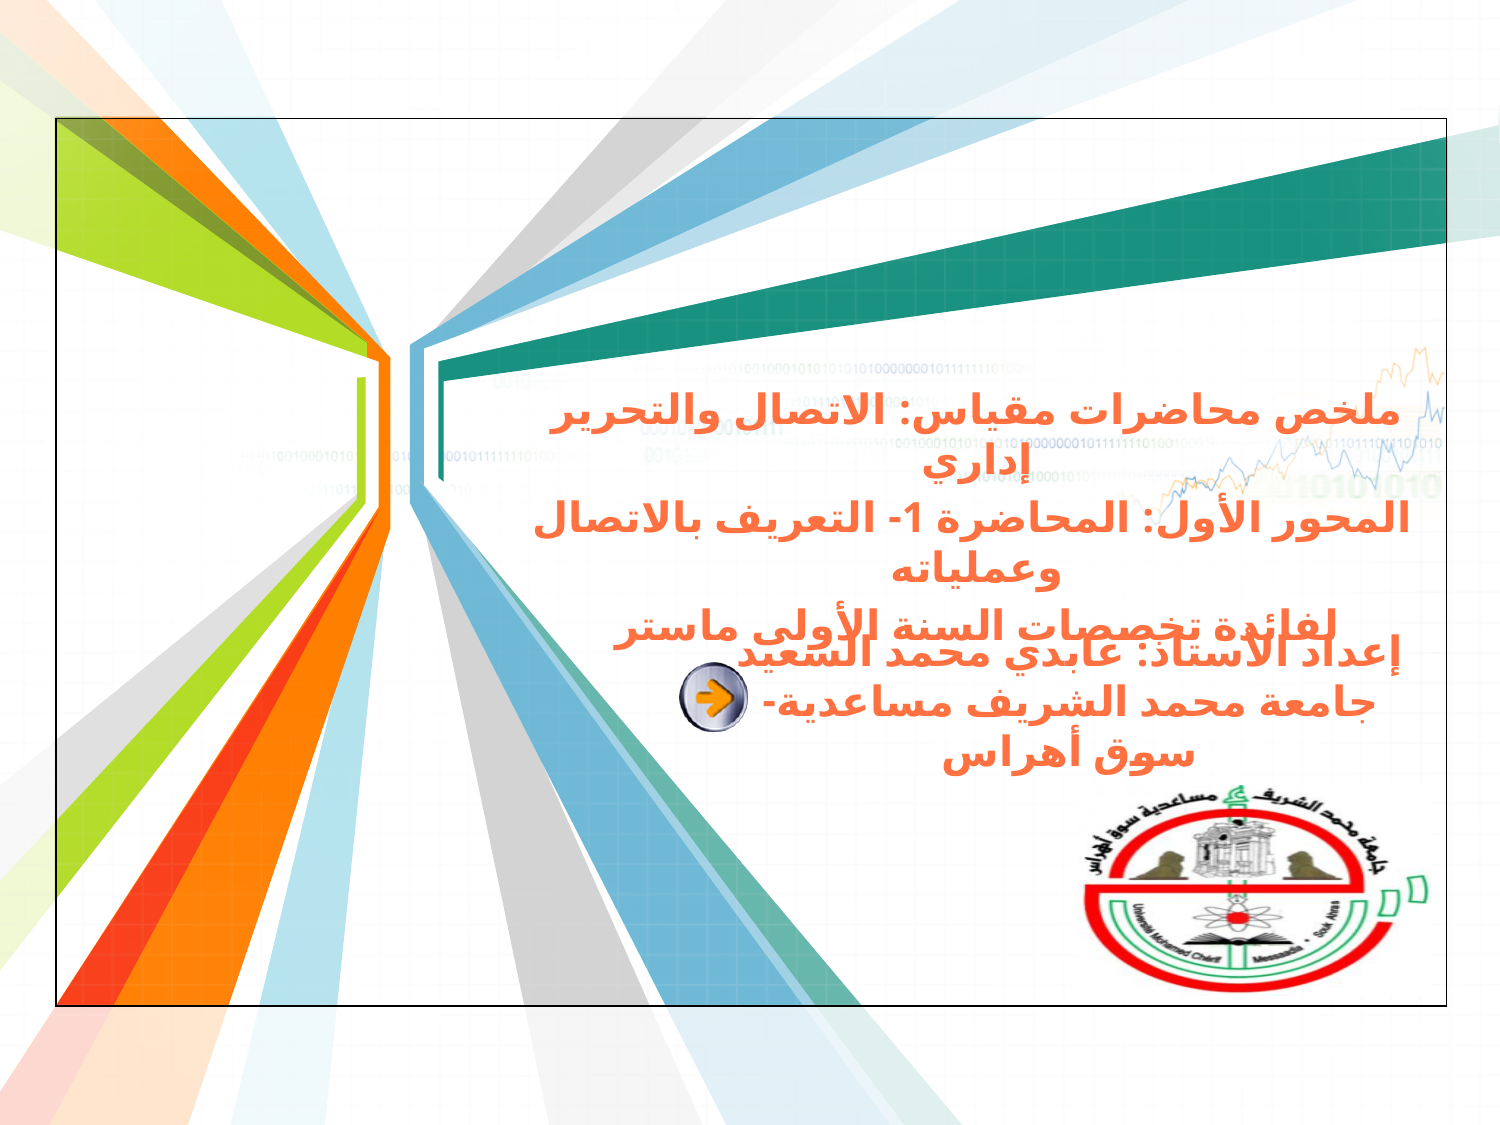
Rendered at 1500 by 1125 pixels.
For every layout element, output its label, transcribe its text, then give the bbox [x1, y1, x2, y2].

picture [0, 0, 1500, 1125]
title إعداد الأستاذ: عابدي محمد السعيد جامعة محمد الشريف مساعدية- سوق أهراس [702, 632, 1437, 767]
subtitle ملخص محاضرات مقياس: الاتصال والتحرير إداري المحور الأول: المحاضرة 1- التعريف بالاتصال وعملياته لفائدة تخصصات السنة الأولى ماستر [515, 374, 1440, 598]
